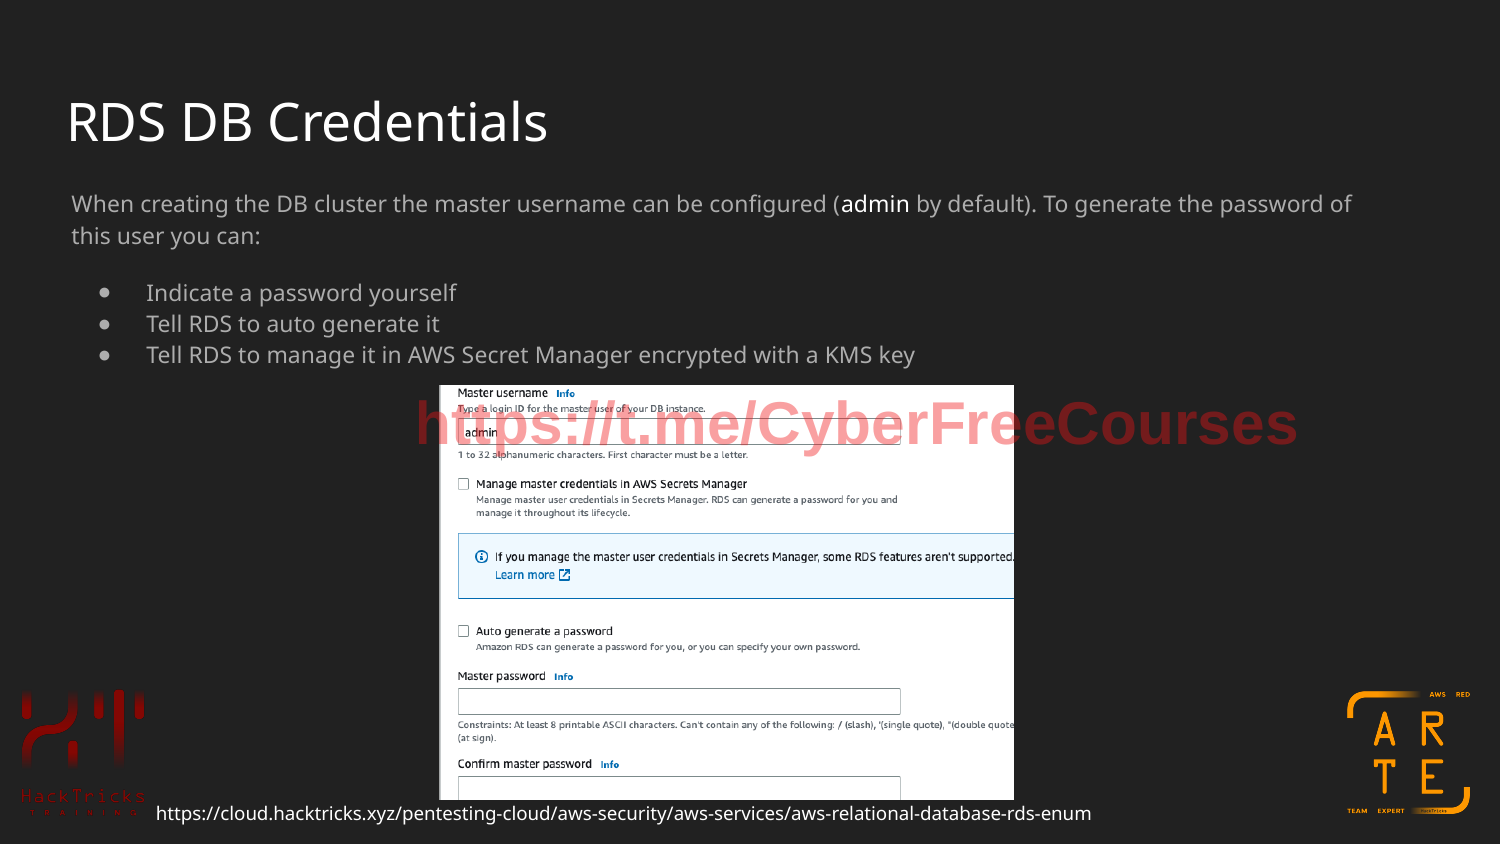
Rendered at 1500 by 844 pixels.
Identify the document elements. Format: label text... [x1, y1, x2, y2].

picture [0, 669, 166, 836]
picture [439, 385, 1015, 800]
text_box https://cloud.hacktricks.xyz/pentesting-cloud/aws-security/aws-services/aws-relational-database-rds-enum [140, 790, 1360, 836]
text_box When creating the DB cluster the master username can be configured (admin by default). To generate the password of this user you can: Indicate a password yourself Tell RDS to auto generate it Tell RDS to manage it in AWS Secret Manager encrypted with a KMS key [56, 170, 1397, 384]
picture [1317, 661, 1500, 844]
text_box https://t.me/CyberFreeCourses [337, 371, 1378, 469]
title RDS DB Credentials [51, 72, 1449, 167]
